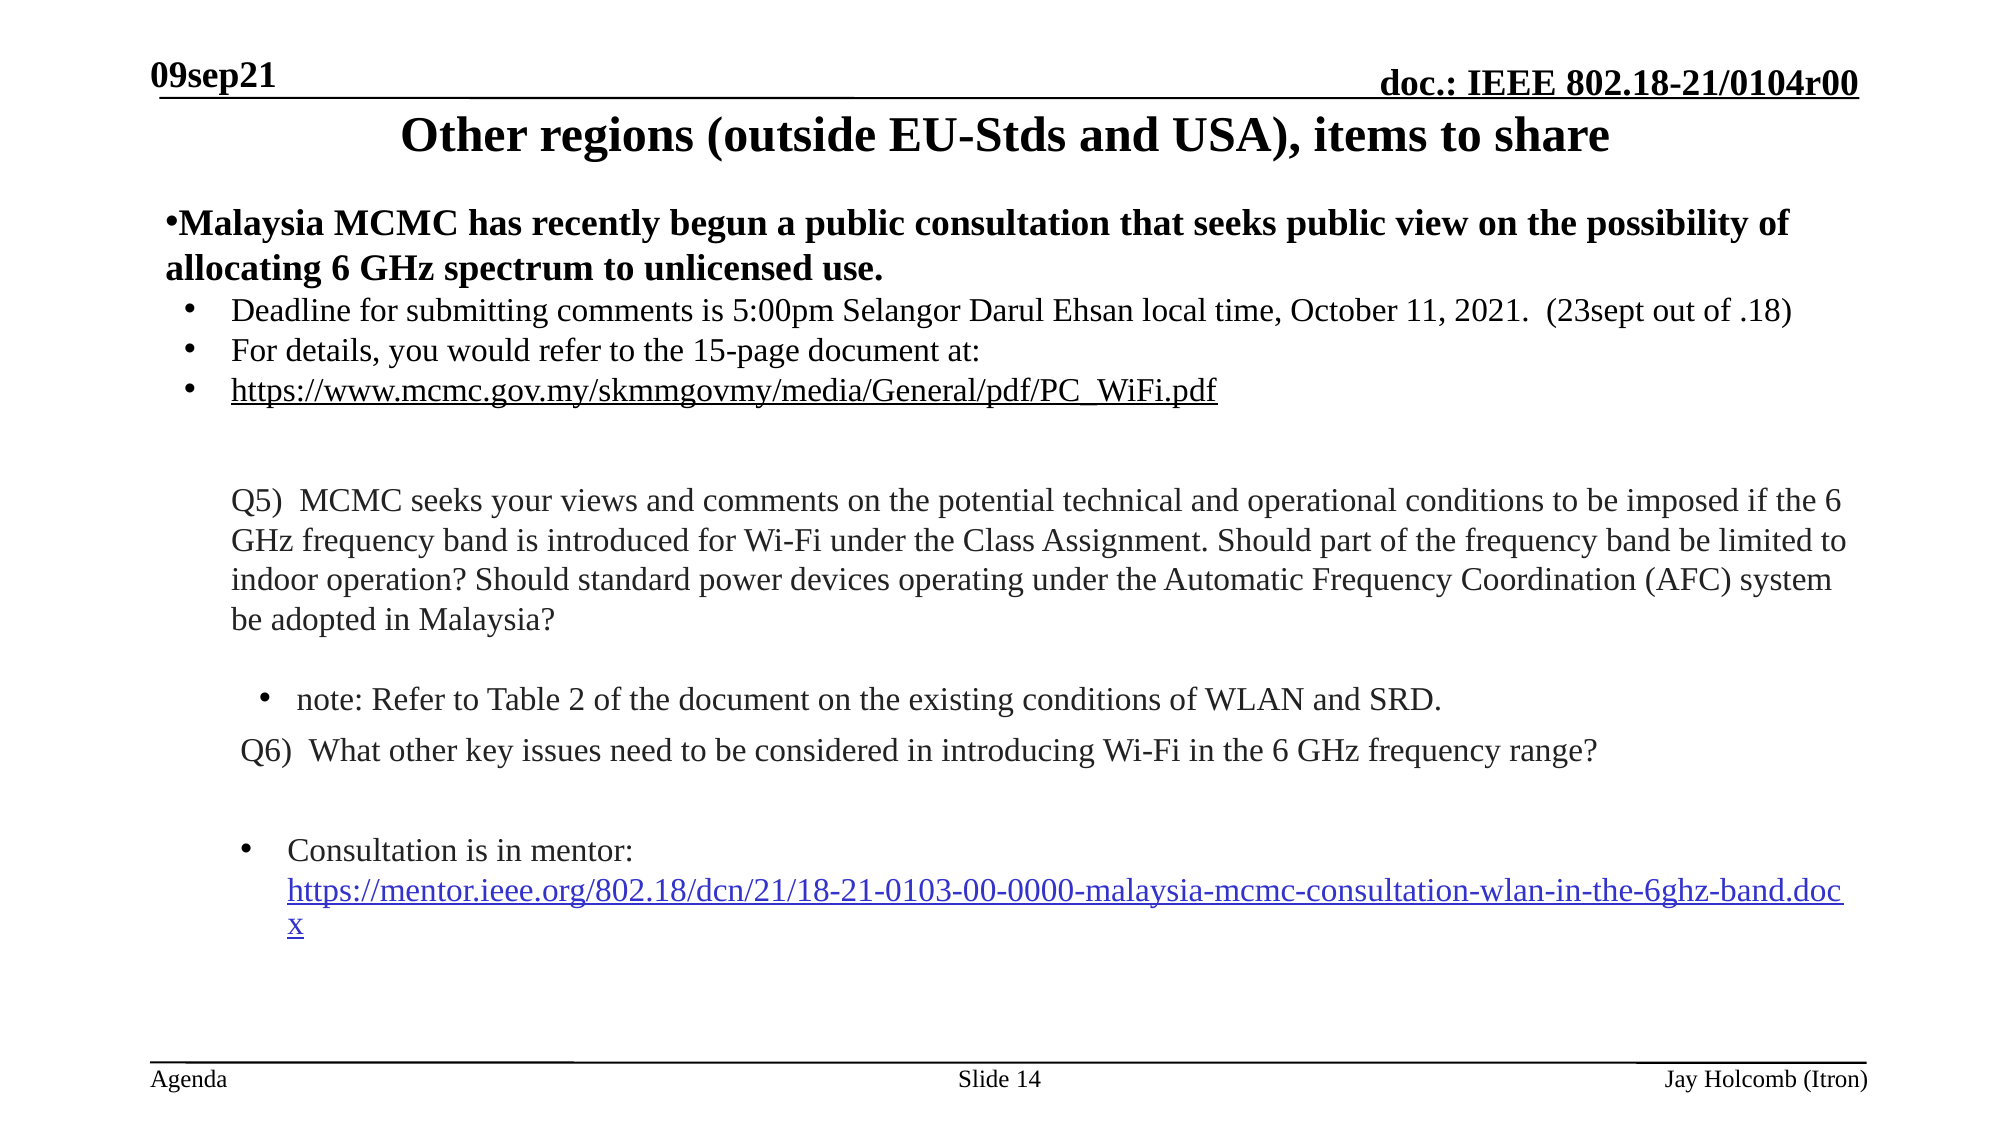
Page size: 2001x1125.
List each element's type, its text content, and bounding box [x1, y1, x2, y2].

slide_number Slide 14 [933, 1061, 1067, 1123]
footer Jay Holcomb (Itron) [1171, 1061, 1869, 1093]
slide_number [149, 49, 651, 95]
title Other regions (outside EU-Stds and USA), items to share [367, 100, 1644, 107]
list Malaysia MCMC has recently begun a public consultation that seeks public view on the possibility of allocating 6 GHz spectrum to unlicensed use. Deadline for submitting comments is 5:00pm Selangor Darul Ehsan local time, October 11, 2021. (23sept out of .18) For details, you would refer to the 15-page document at: https://www.mcmc.gov.my/skmmgovmy/media/General/pdf/PC_WiFi.pdf Q5) MCMC seeks your views and comments on the potential technical and operational conditions to be imposed if the 6 GHz frequency band is introduced for Wi-Fi under the Class Assignment. Should part of the frequency band be limited to indoor operation? Should standard power devices operating under the Automatic Frequency Coordination (AFC) system be adopted in Malaysia? note: Refer to Table 2 of the document on the existing conditions of WLAN and SRD. Q6) What other key issues need to be considered in introducing Wi-Fi in the 6 GHz frequency range? Consultation is in mentor: https://mentor.ieee.org/802.18/dcn/21/18-21-0103-00-0000-malaysia-mcmc-consultation-wlan-in-the-6ghz-band.docx [149, 107, 1869, 1062]
